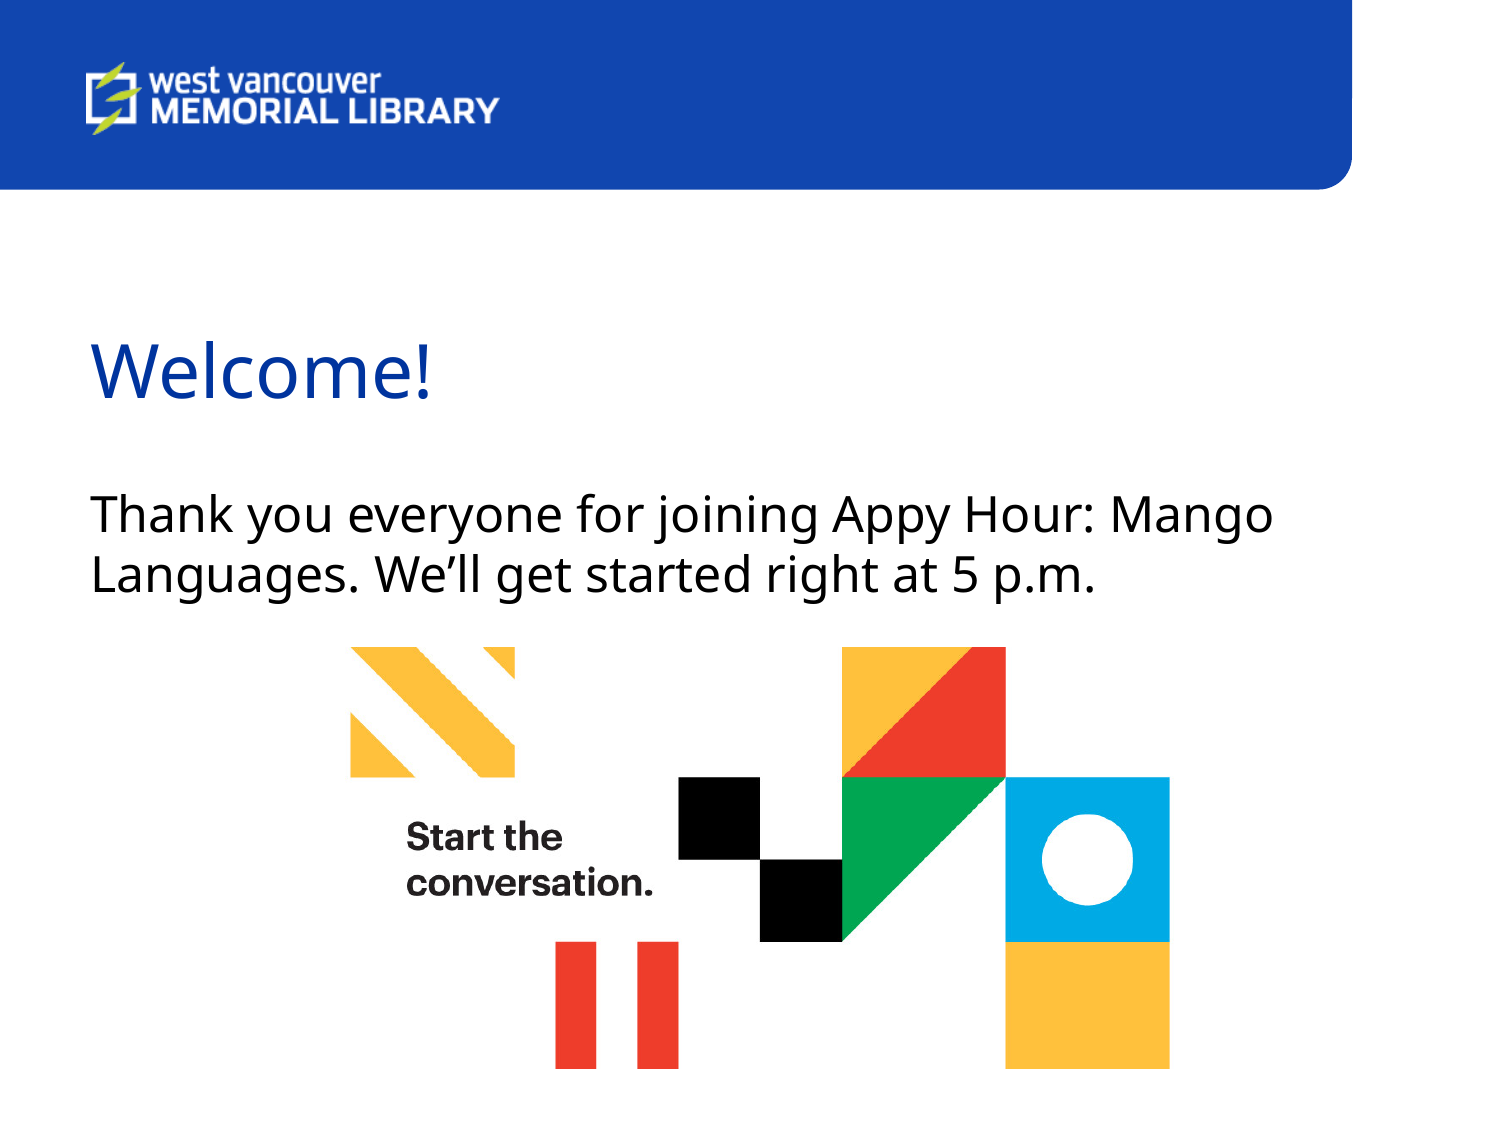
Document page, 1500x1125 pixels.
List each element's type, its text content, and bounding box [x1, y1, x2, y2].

list Thank you everyone for joining Appy Hour: Mango Languages. We’ll get started right at 5 p.m. [75, 474, 1425, 1088]
title Welcome! [75, 275, 1425, 463]
picture [116, 647, 1409, 1069]
picture [86, 62, 500, 135]
